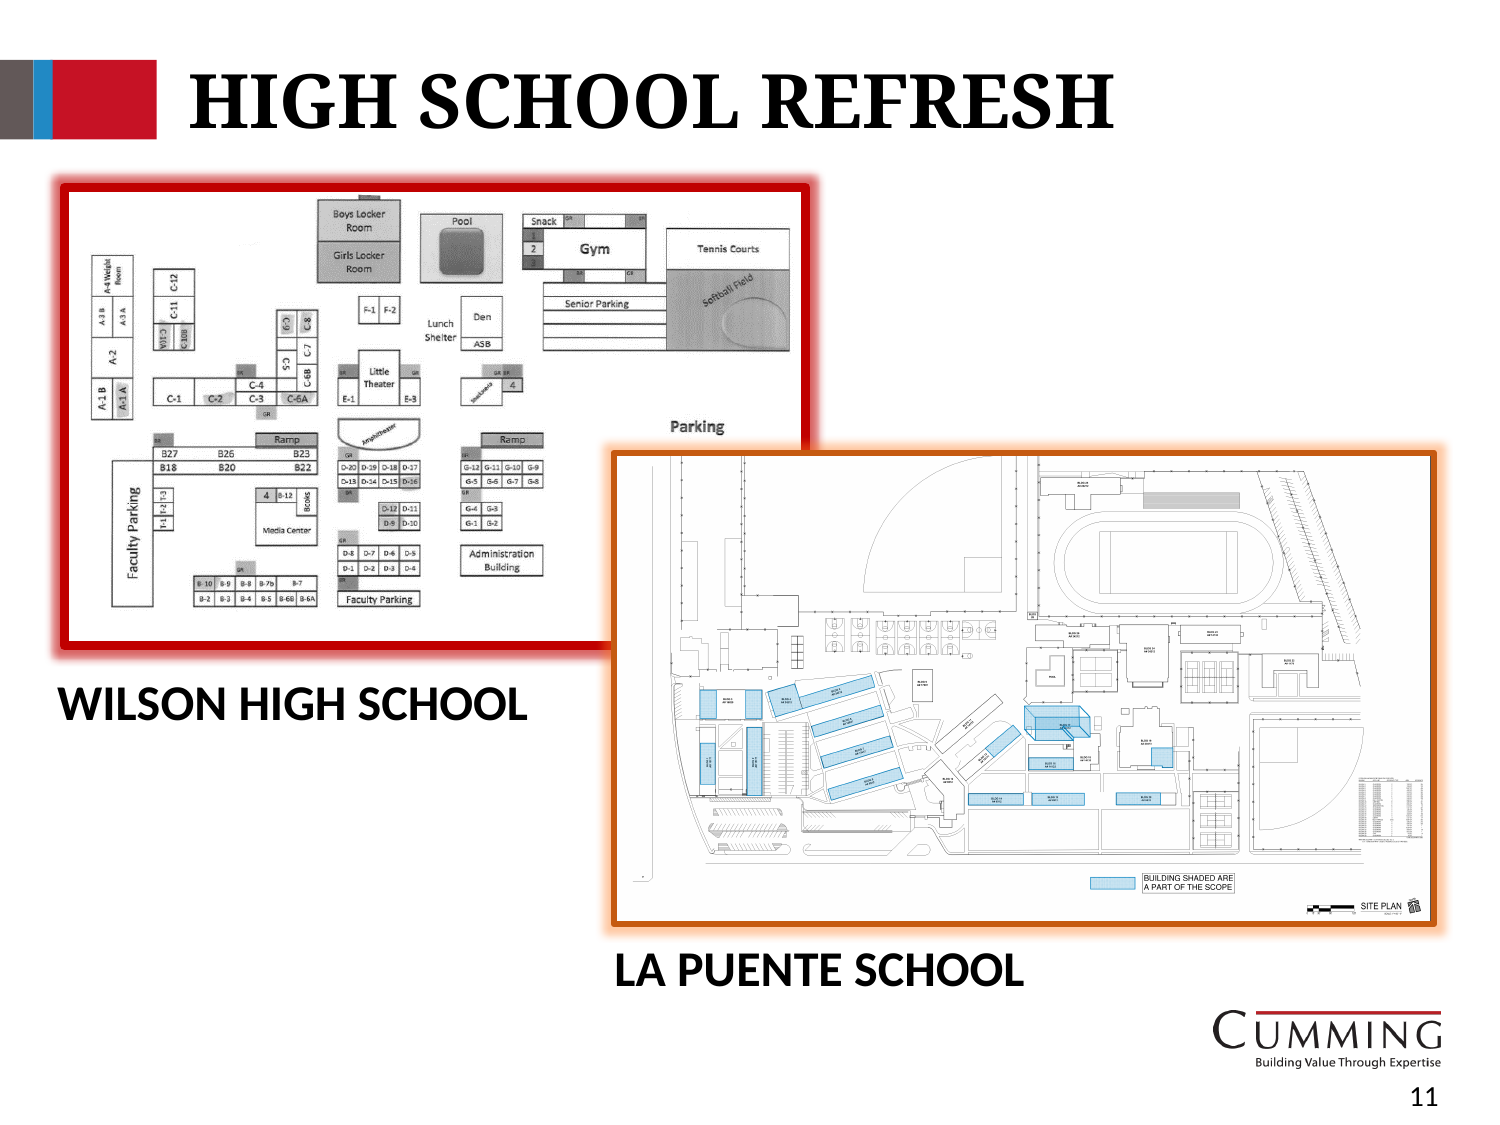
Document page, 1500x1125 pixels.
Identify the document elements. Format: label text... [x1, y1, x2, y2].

picture [1213, 1010, 1441, 1065]
slide_number 11 [1116, 1065, 1454, 1125]
text_box WILSON HIGH SCHOOL [42, 663, 616, 738]
picture [69, 192, 1431, 921]
text_box HIGH SCHOOL REFRESH [173, 46, 1321, 132]
text_box LA PUENTE SCHOOL [599, 928, 1321, 1004]
